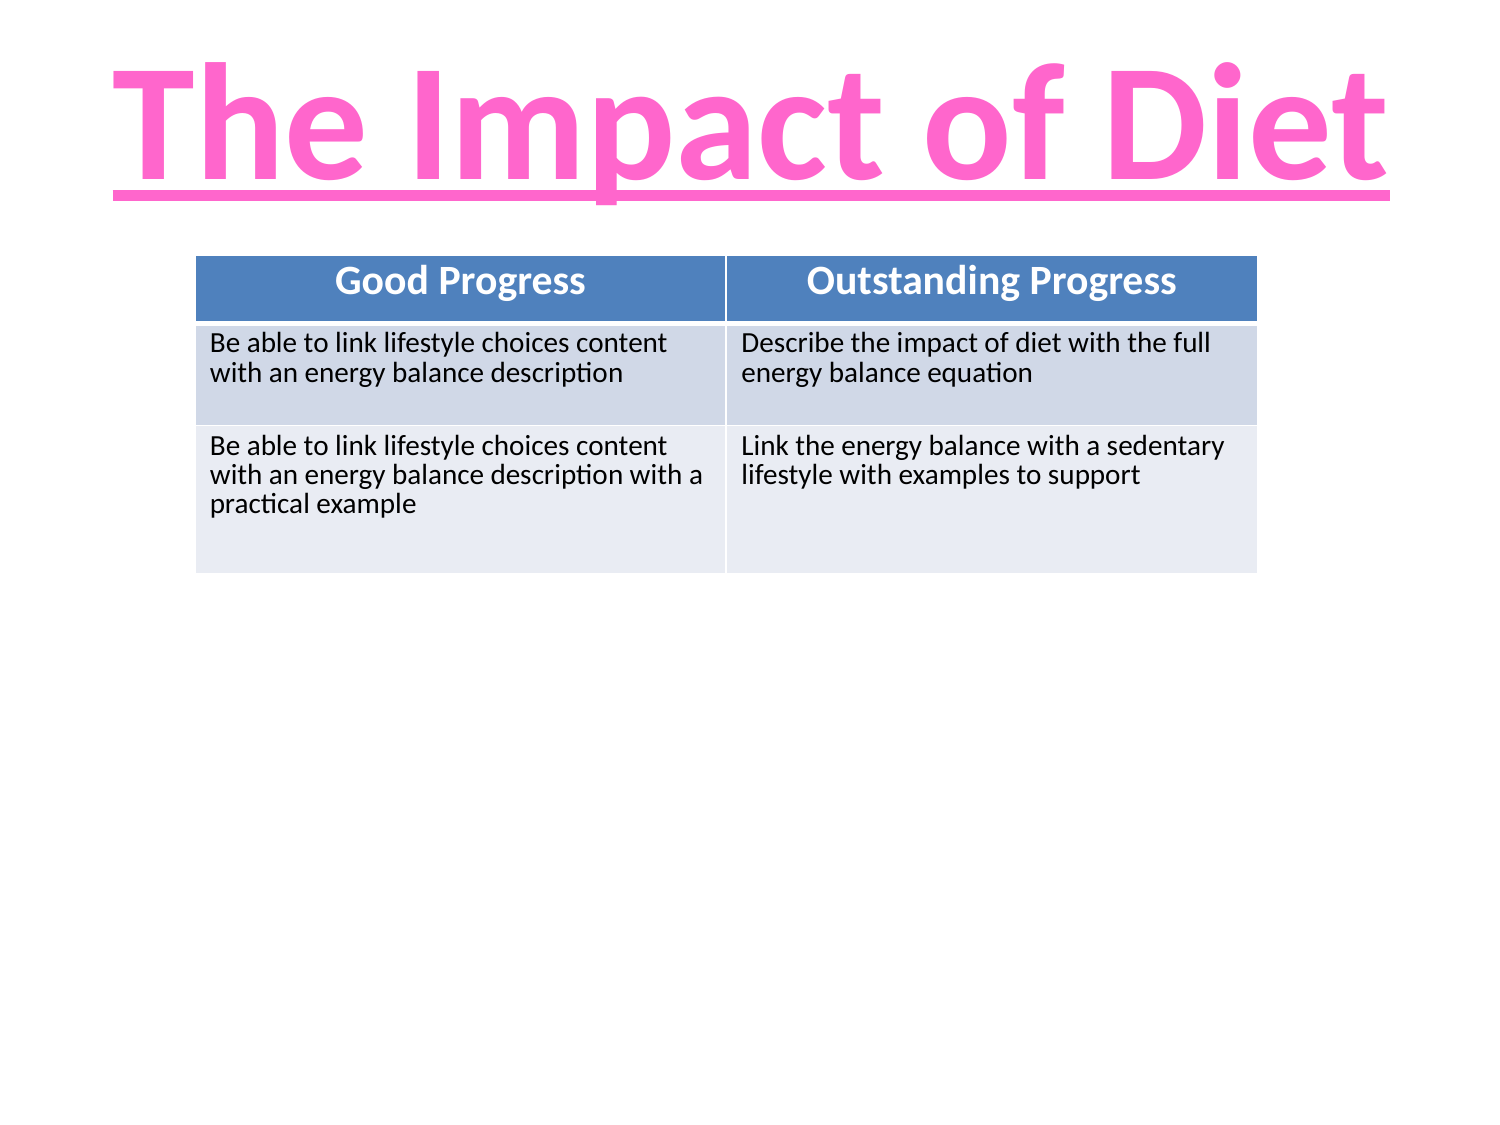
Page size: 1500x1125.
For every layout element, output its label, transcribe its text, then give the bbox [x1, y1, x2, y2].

table_cell Be able to link lifestyle choices content with an energy balance description [196, 326, 725, 425]
table_header Good Progress [196, 256, 725, 321]
table_cell Describe the impact of diet with the full energy balance equation [727, 326, 1257, 425]
title The Impact of Diet [76, 19, 1427, 207]
table_header Outstanding Progress [727, 256, 1257, 321]
table_cell Be able to link lifestyle choices content with an energy balance description with a practical example [196, 426, 725, 573]
table_cell Link the energy balance with a sedentary lifestyle with examples to support [727, 426, 1257, 573]
